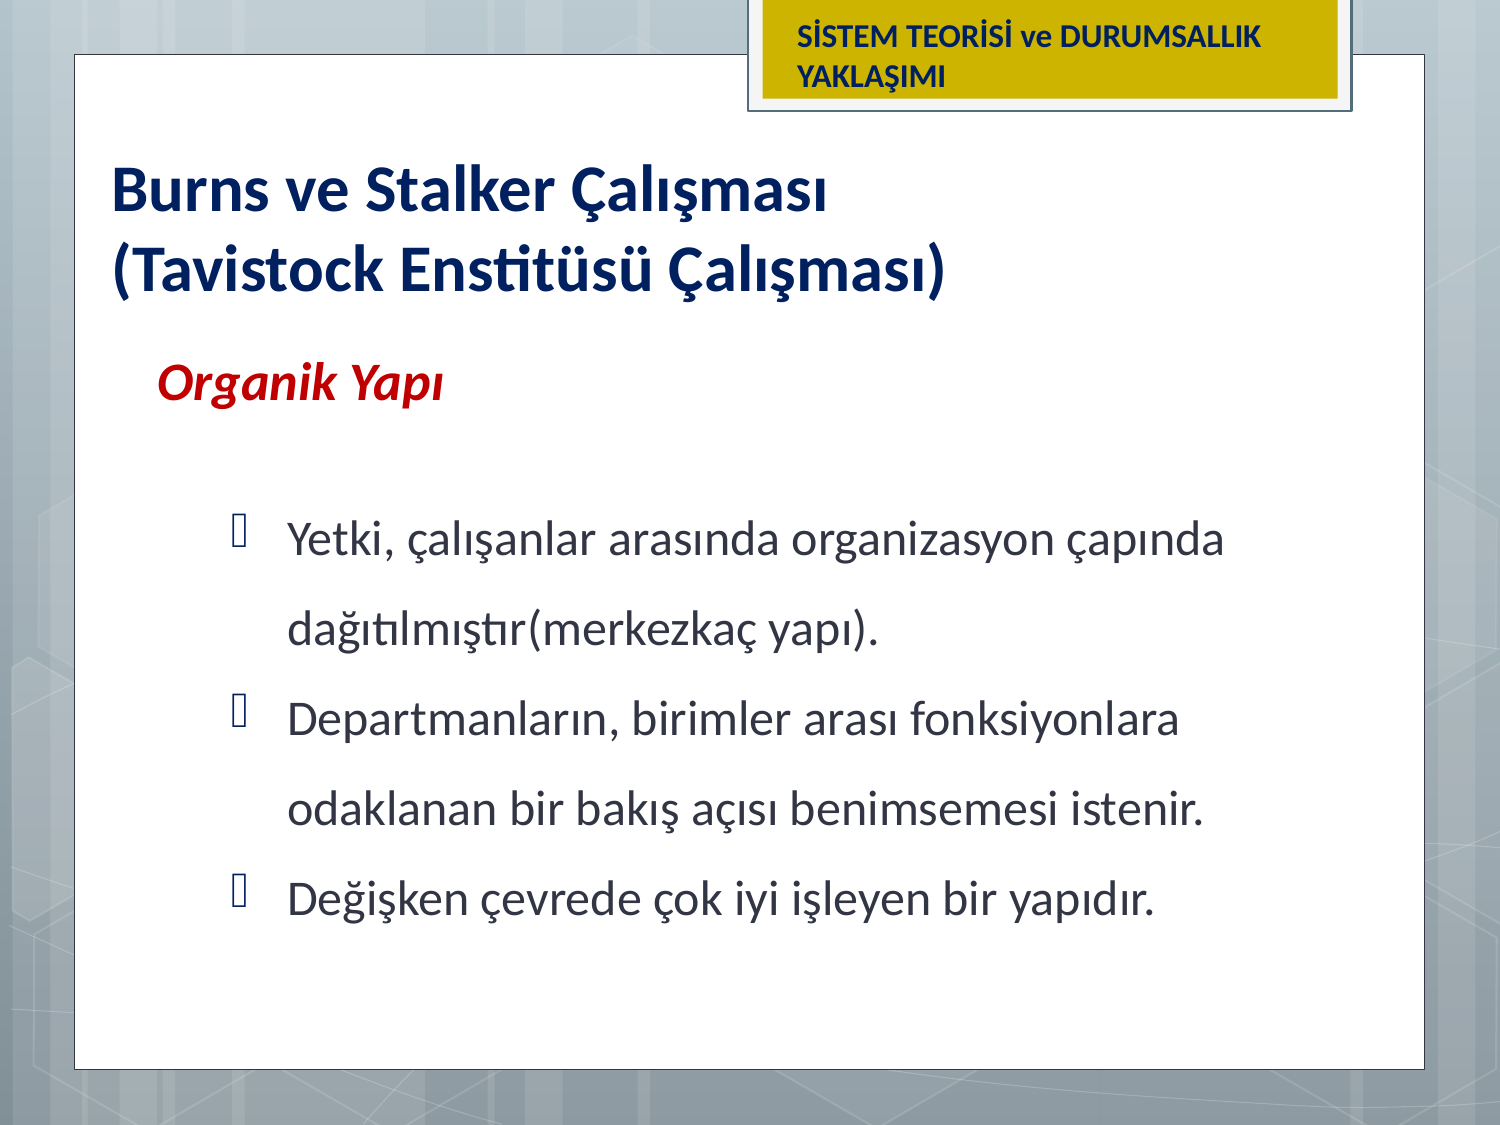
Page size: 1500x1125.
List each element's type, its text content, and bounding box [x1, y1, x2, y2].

text_box Burns ve Stalker Çalışması (Tavistock Enstitüsü Çalışması) [96, 137, 1196, 313]
text_box Yetki, çalışanlar arasında organizasyon çapında dağıtılmıştır(merkezkaç yapı). Departmanların, birimler arası fonksiyonlara odaklanan bir bakış açısı benimsemesi istenir. Değişken çevrede çok iyi işleyen bir yapıdır. [141, 467, 1353, 933]
text_box Organik Yapı [142, 346, 460, 467]
text_box SİSTEM TEORİSİ ve DURUMSALLIK YAKLAŞIMI [782, 6, 1353, 142]
